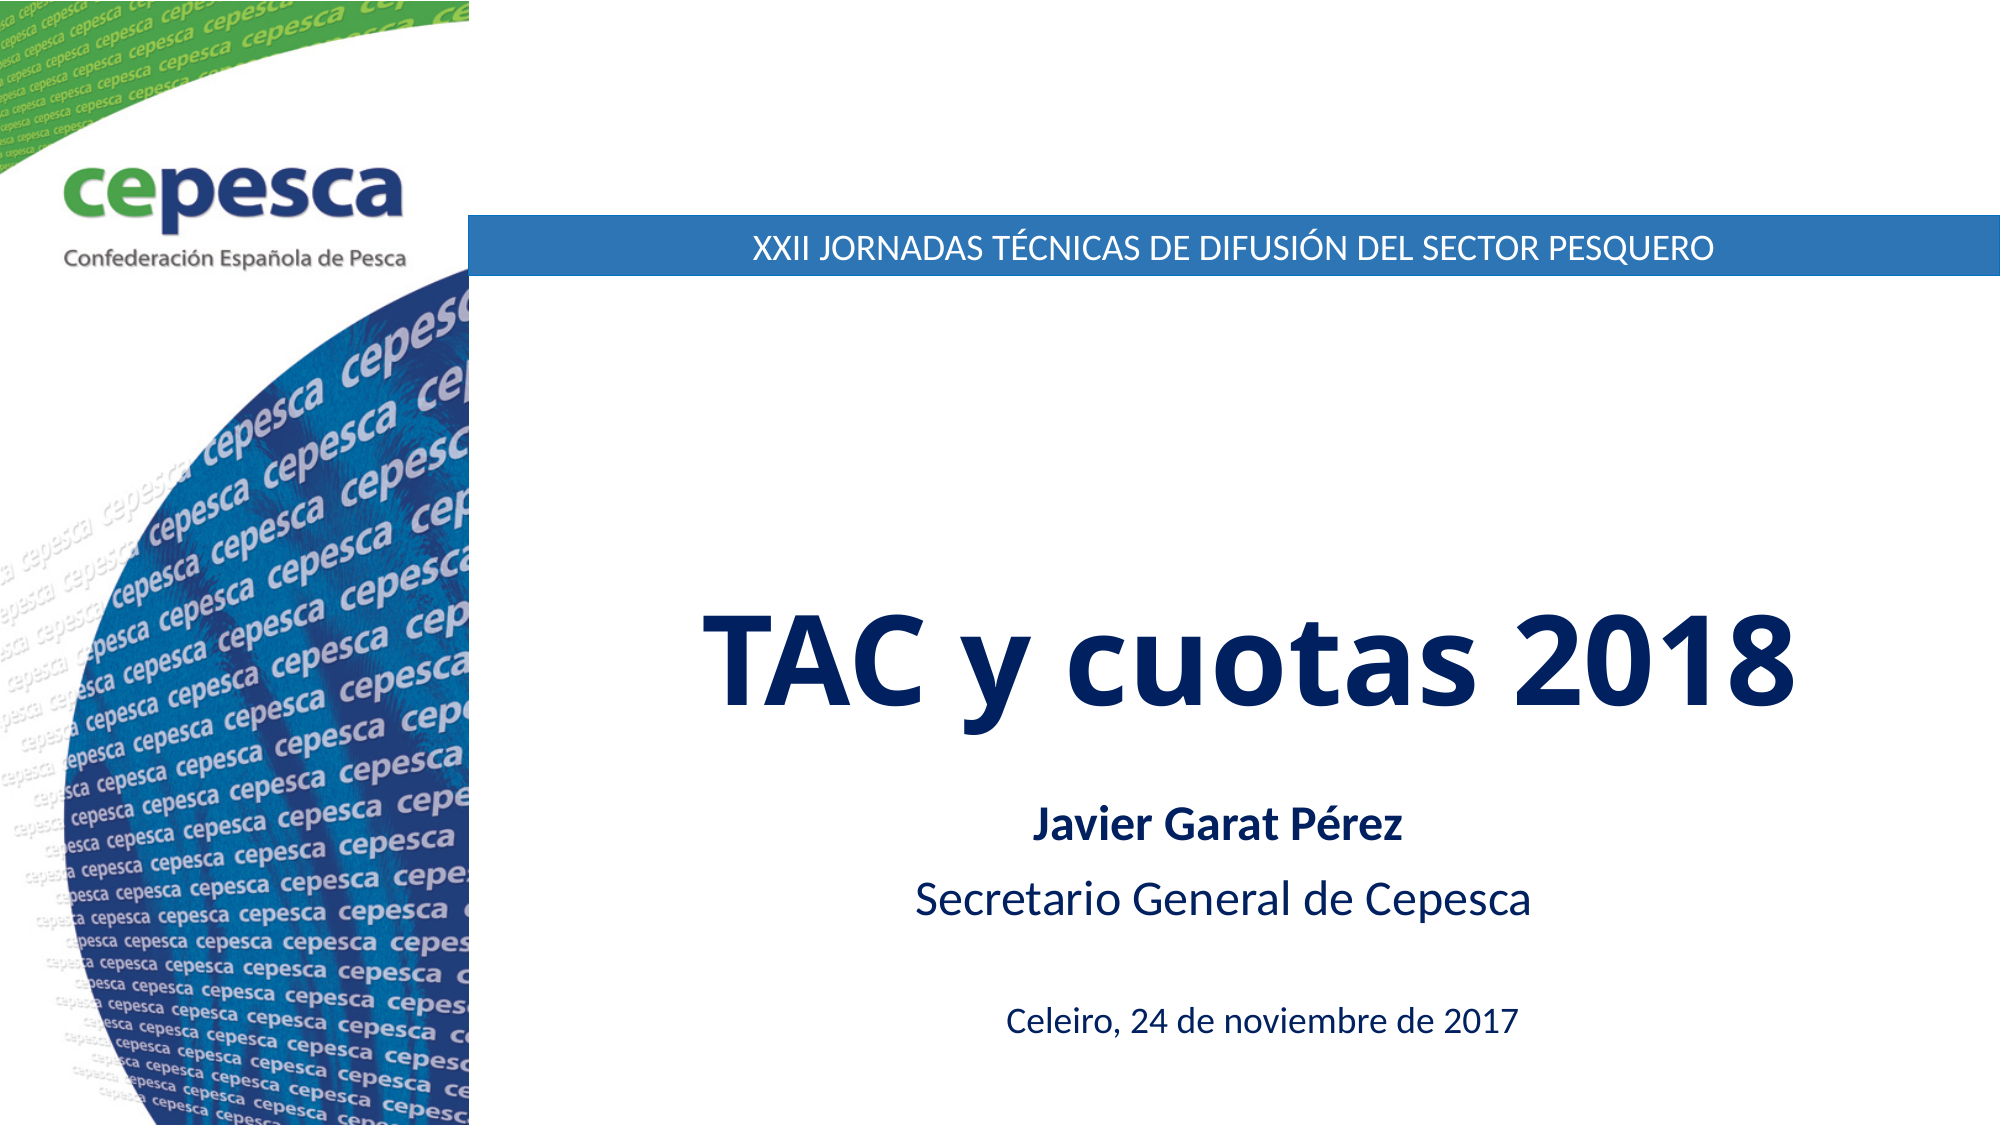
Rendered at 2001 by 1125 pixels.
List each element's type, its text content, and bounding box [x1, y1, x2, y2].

text_box XXII JORNADAS TÉCNICAS DE DIFUSIÓN DEL SECTOR PESQUERO [469, 215, 2000, 276]
text_box Celeiro, 24 de noviembre de 2017 [991, 989, 1547, 1049]
title TAC y cuotas 2018 [500, 348, 2000, 740]
subtitle Javier Garat Pérez Secretario General de Cepesca [469, 789, 1969, 964]
picture [0, 0, 469, 1125]
picture [456, 461, 464, 466]
